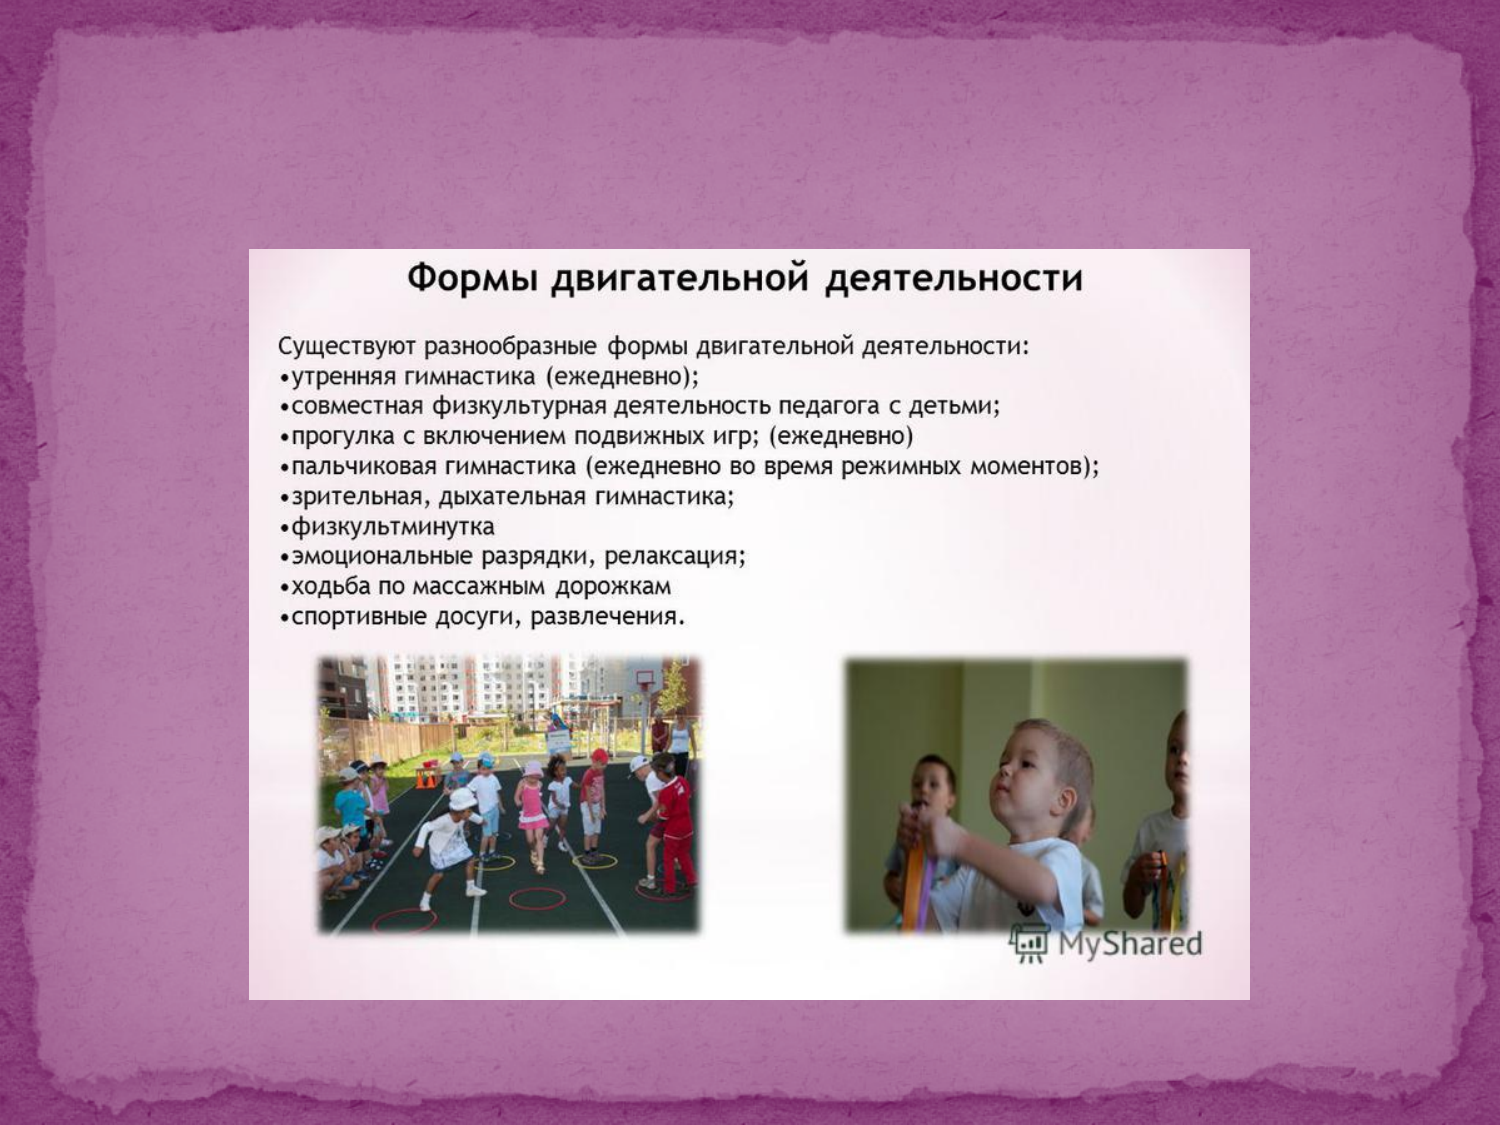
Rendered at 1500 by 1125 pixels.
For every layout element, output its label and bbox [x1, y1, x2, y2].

list [252, 252, 1249, 997]
